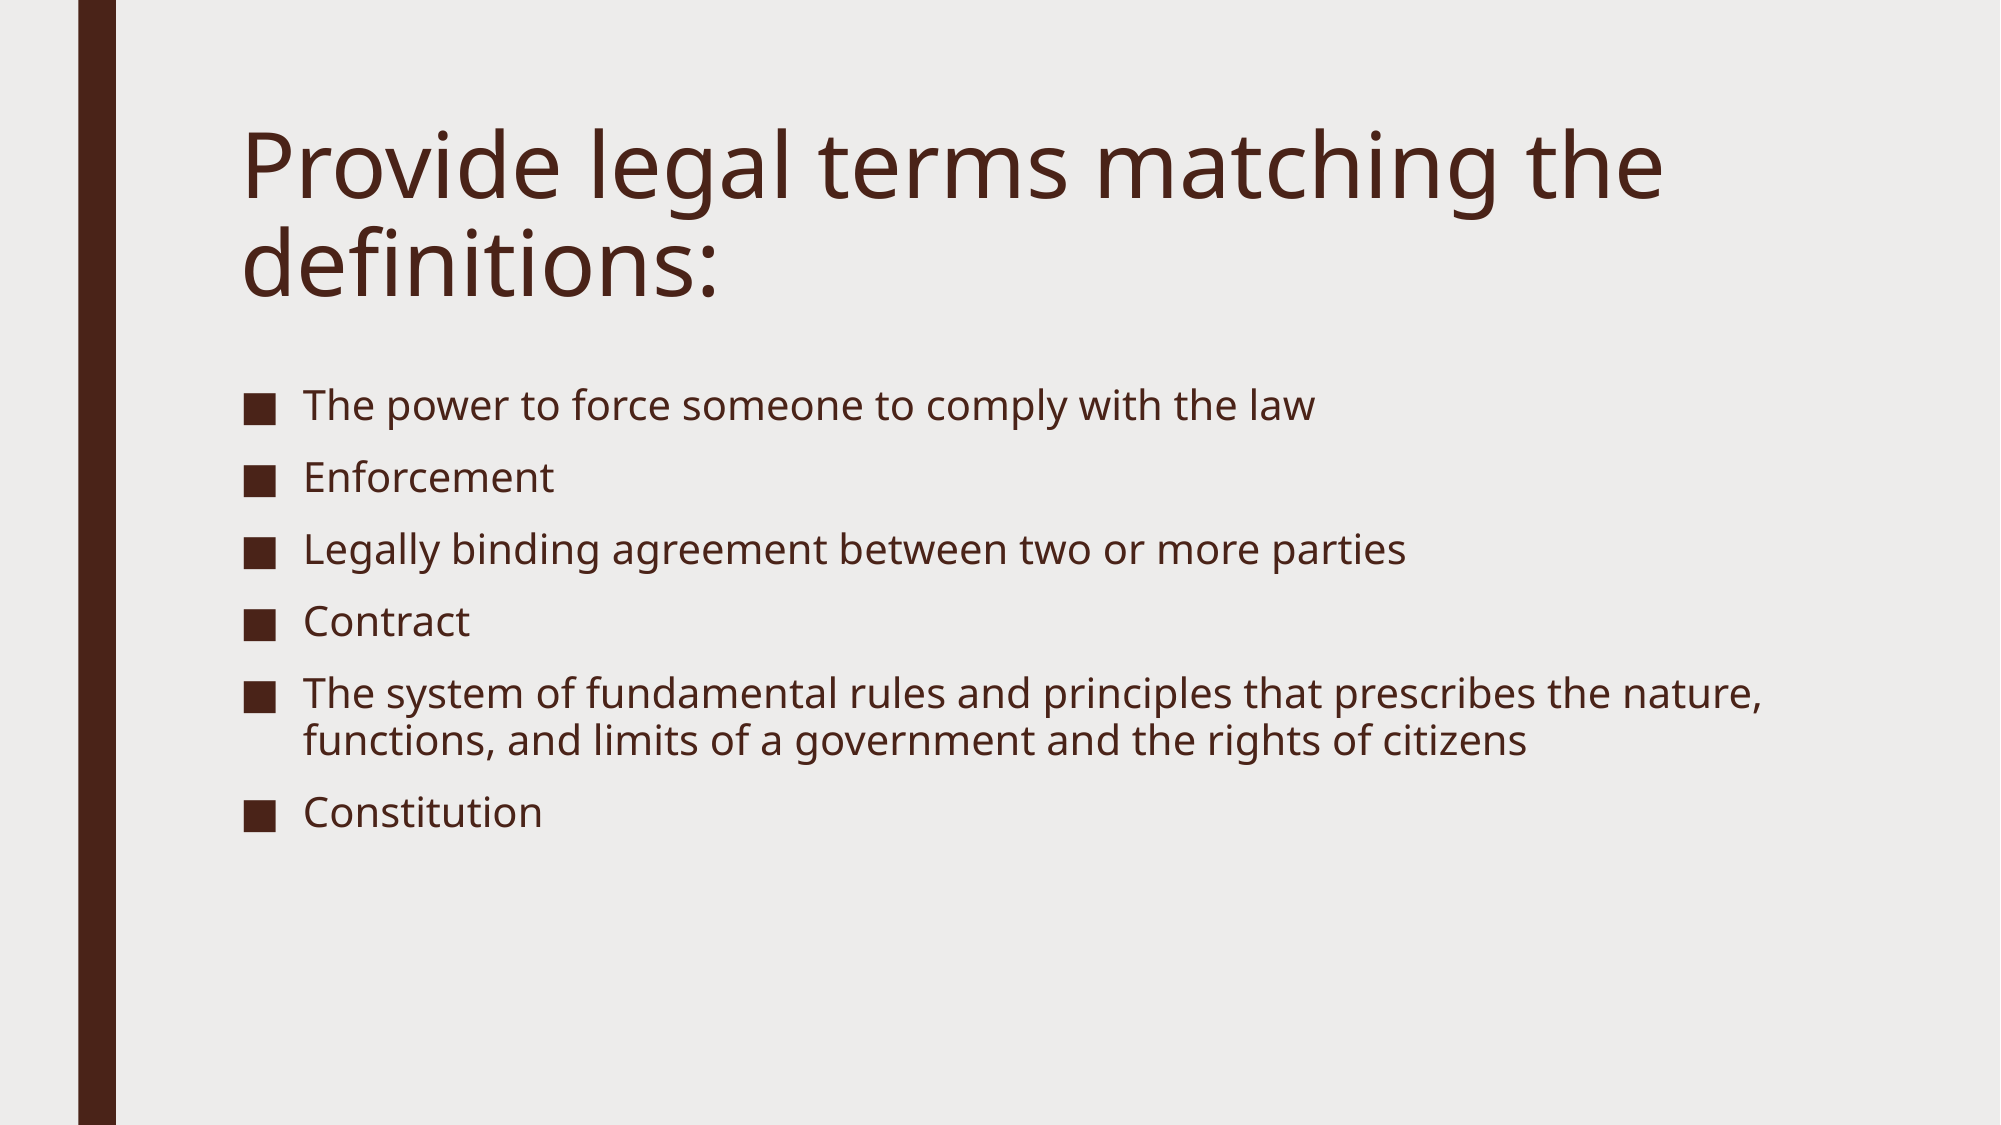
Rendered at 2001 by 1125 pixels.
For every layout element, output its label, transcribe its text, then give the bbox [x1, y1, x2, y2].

title Provide legal terms matching the definitions: [225, 112, 1800, 357]
list The power to force someone to comply with the law Enforcement Legally binding agreement between two or more parties Contract The system of fundamental rules and principles that prescribes the nature, functions, and limits of a government and the rights of citizens Constitution [225, 375, 1800, 963]
